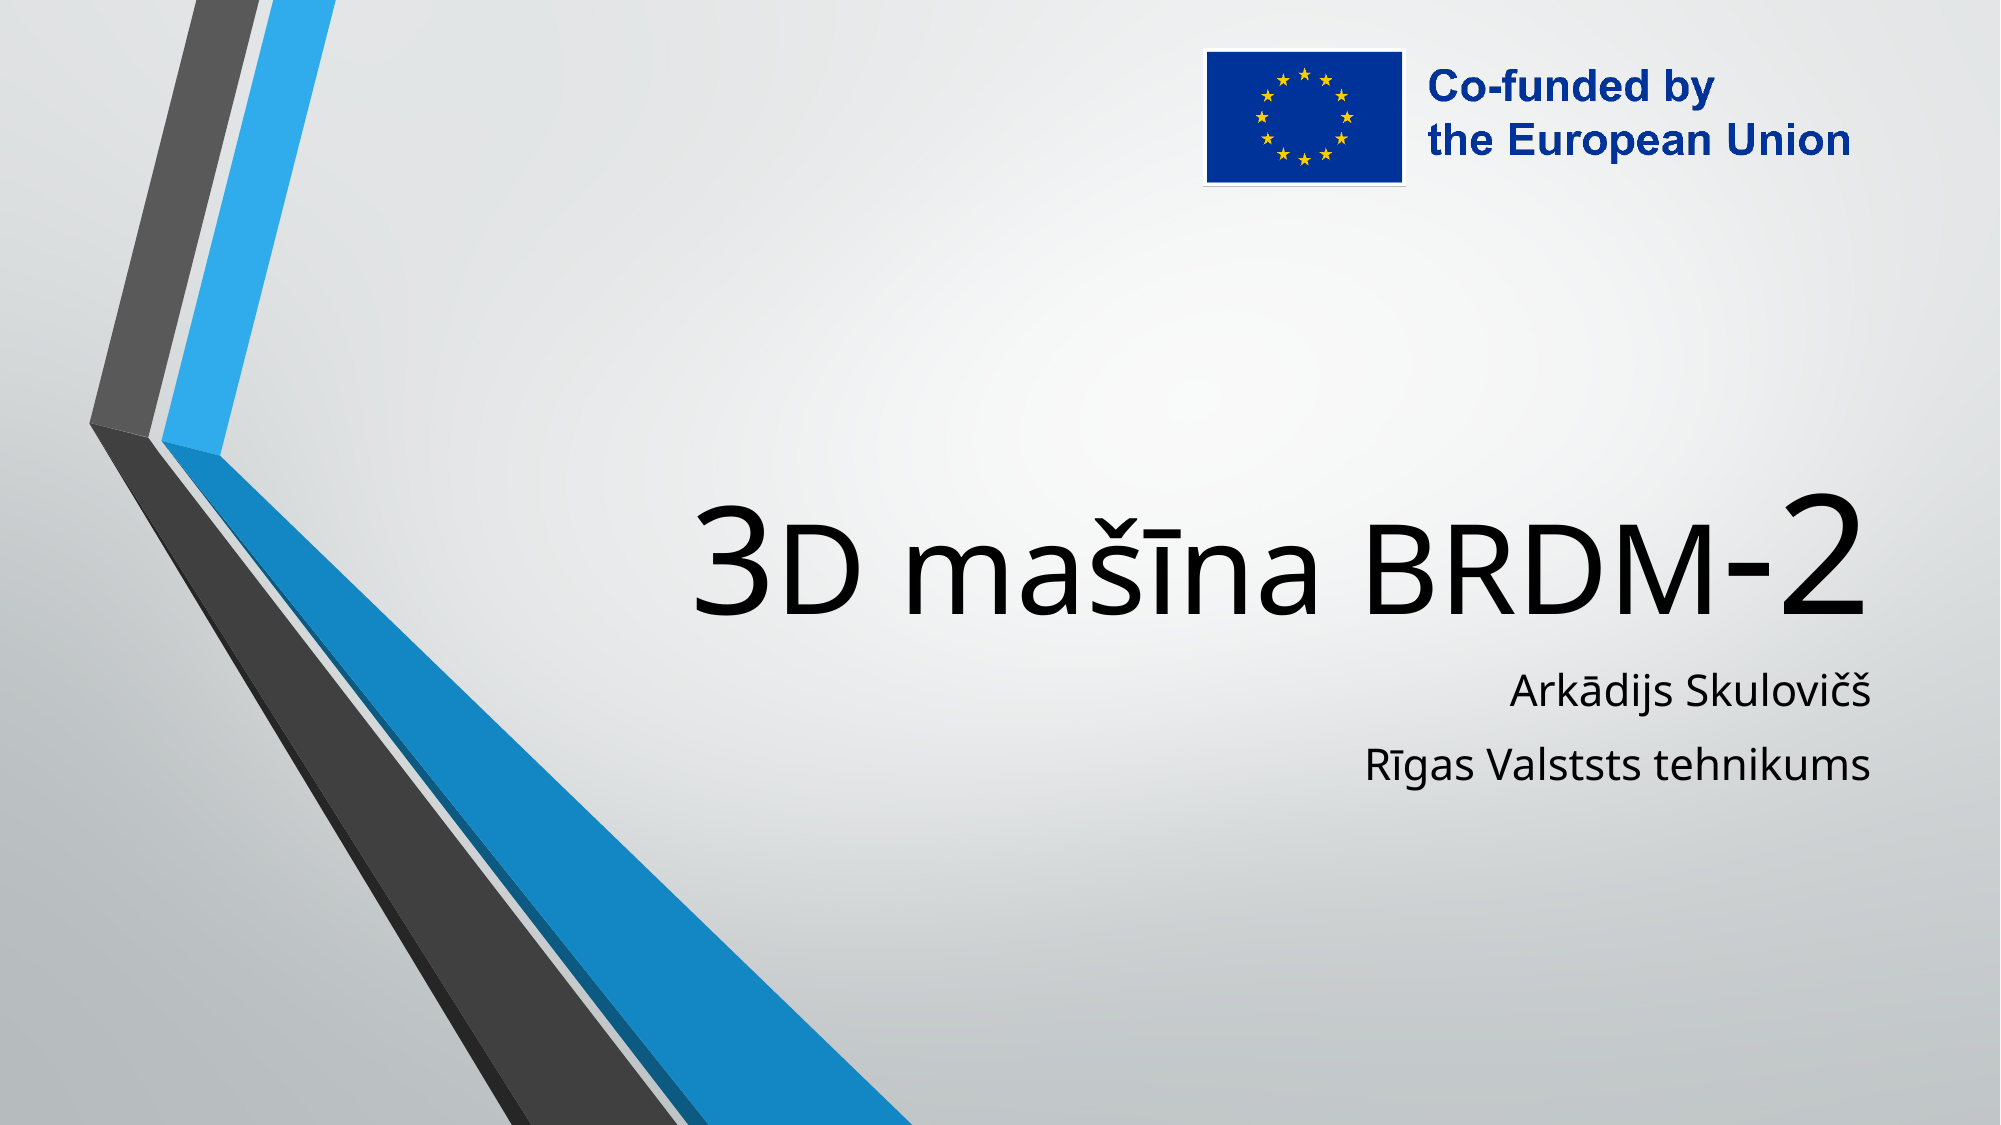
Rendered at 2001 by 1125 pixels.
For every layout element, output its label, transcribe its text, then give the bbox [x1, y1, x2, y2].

title 3D mašīna BRDM-2 [480, 226, 1887, 656]
picture [1196, 40, 1876, 193]
subtitle Arkādijs Skulovičš Rīgas Valststs tehnikums [740, 655, 1887, 884]
